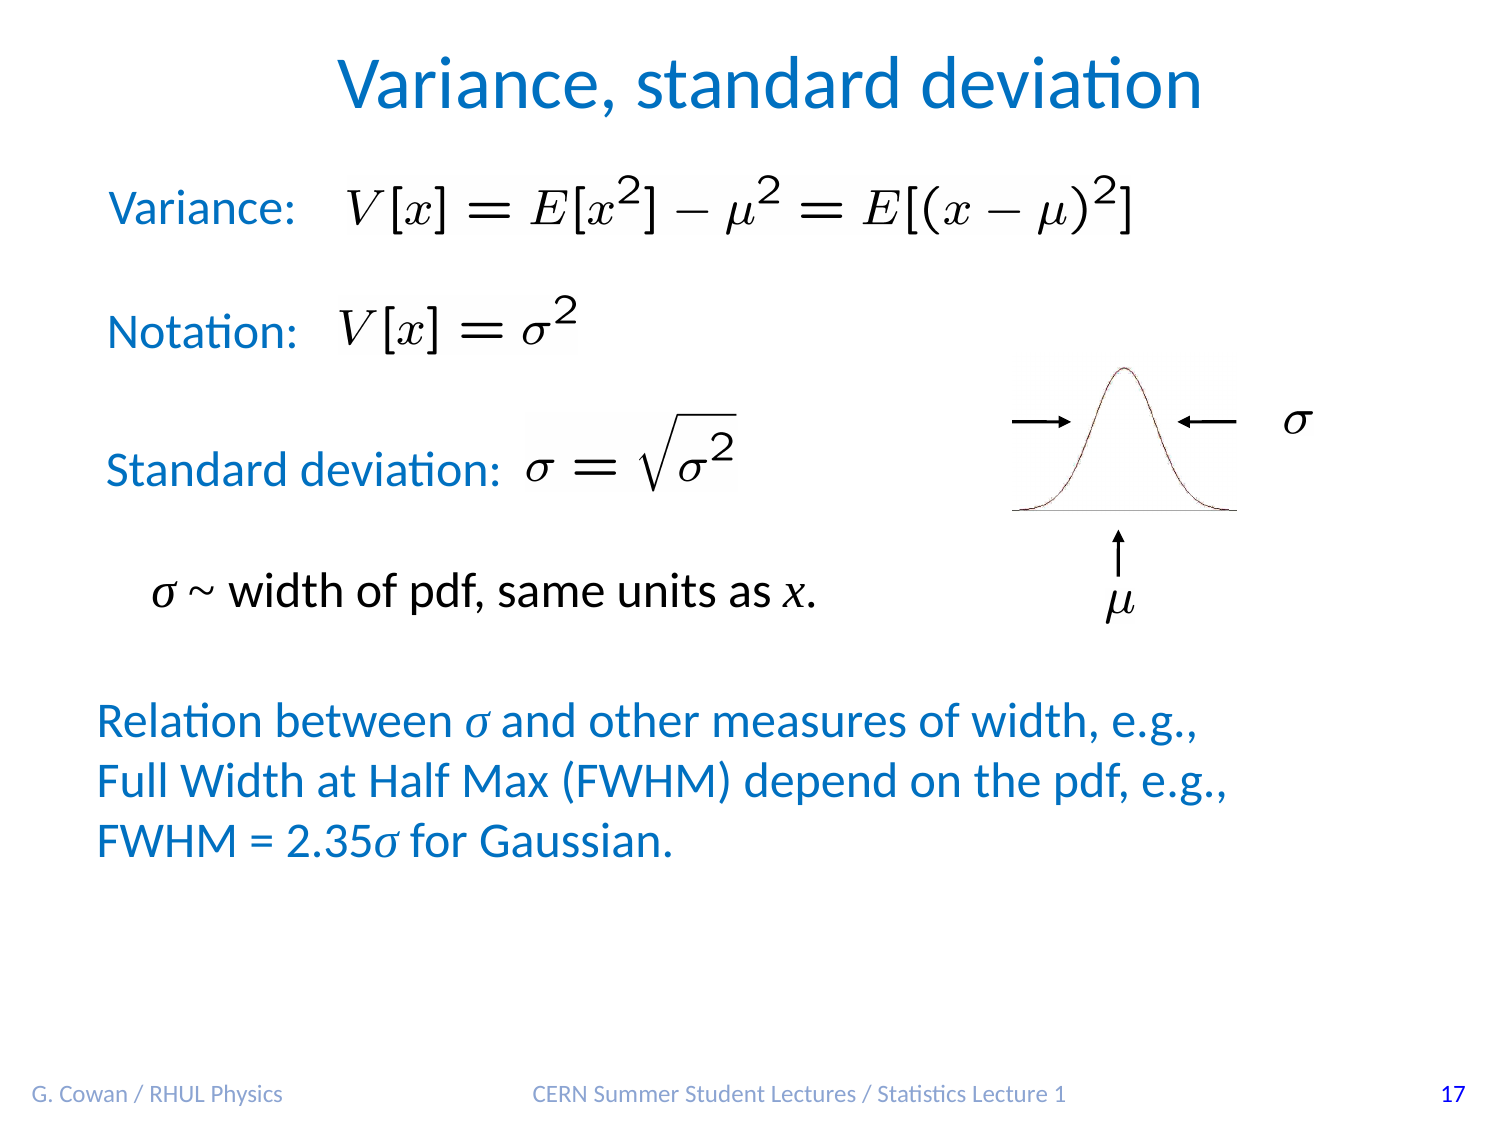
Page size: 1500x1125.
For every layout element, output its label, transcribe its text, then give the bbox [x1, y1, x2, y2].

footer CERN Summer Student Lectures / Statistics Lecture 1 [338, 1062, 1262, 1123]
picture [525, 411, 738, 492]
text_box Standard deviation: [91, 428, 518, 504]
text_box Notation: [92, 291, 314, 367]
text_box Variance: [93, 167, 312, 242]
slide_number G. Cowan / RHUL Physics [16, 1062, 338, 1123]
picture [347, 174, 1132, 236]
slide_number 17 [1262, 1062, 1481, 1123]
text_box Variance, standard deviation [191, 26, 1350, 98]
picture [338, 295, 578, 356]
text_box σ ~ width of pdf, same units as x. [136, 549, 833, 625]
text_box Relation between σ and other measures of width, e.g., Full Width at Half Max (FWHM) depend on the pdf, e.g., FWHM = 2.35σ for Gaussian. [81, 680, 1244, 876]
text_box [1011, 352, 1315, 624]
